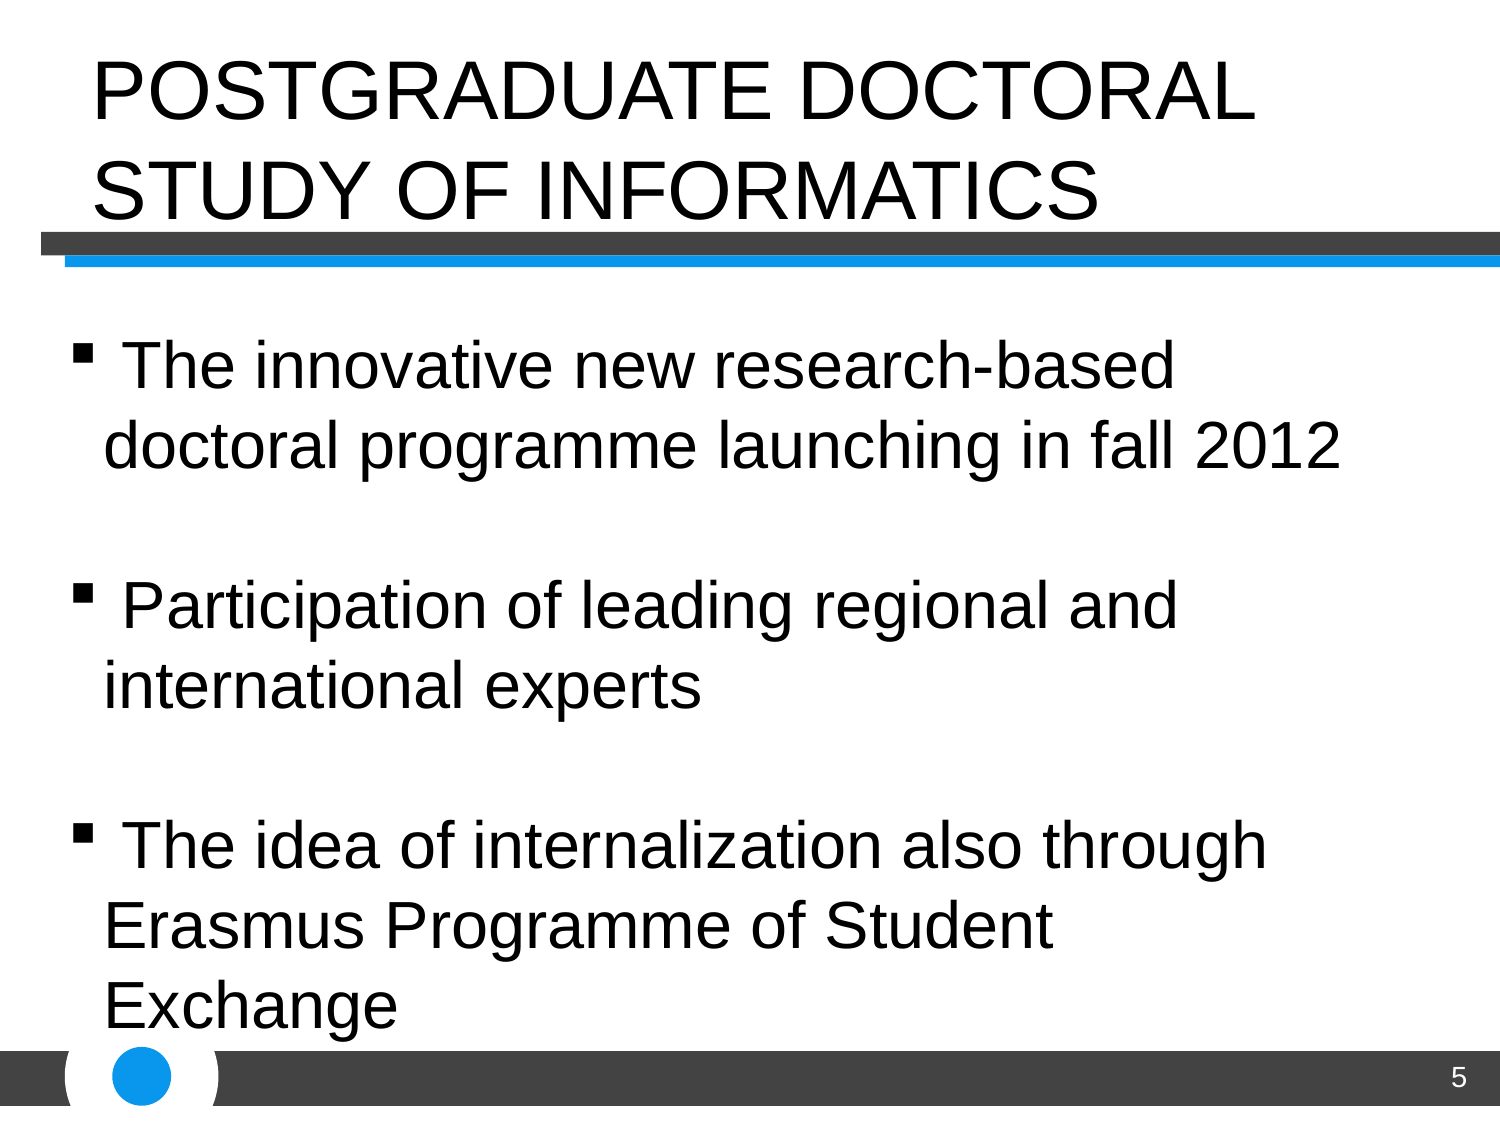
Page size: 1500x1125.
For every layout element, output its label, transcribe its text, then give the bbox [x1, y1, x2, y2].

title POSTGRADUATE DOCTORAL STUDY OF INFORMATICS [76, 42, 1389, 231]
text_box The innovative new research-based doctoral programme launching in fall 2012 Participation of leading regional and international experts The idea of internalization also through Erasmus Programme of Student Exchange [53, 314, 1376, 1125]
list [40, 290, 1436, 1034]
text_box 5 [1399, 1051, 1483, 1125]
